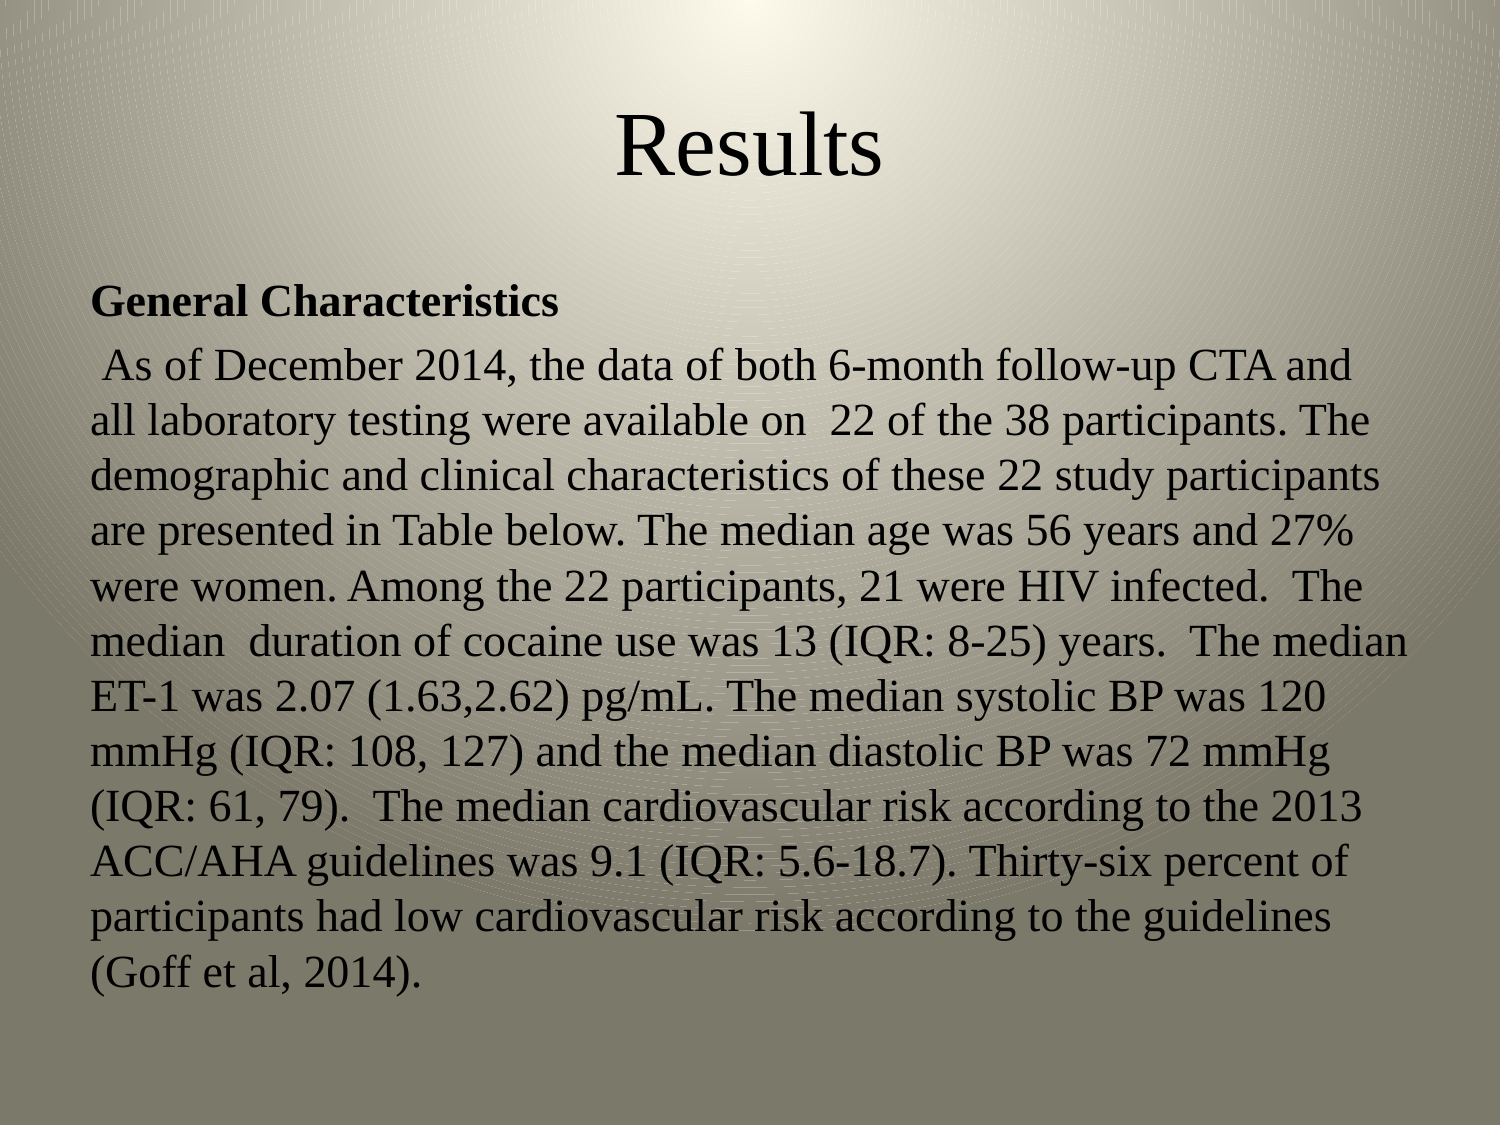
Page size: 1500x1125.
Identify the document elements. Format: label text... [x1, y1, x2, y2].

list General Characteristics As of December 2014, the data of both 6-month follow-up CTA and all laboratory testing were available on 22 of the 38 participants. The demographic and clinical characteristics of these 22 study participants are presented in Table below. The median age was 56 years and 27% were women. Among the 22 participants, 21 were HIV infected. The median duration of cocaine use was 13 (IQR: 8-25) years. The median ET-1 was 2.07 (1.63,2.62) pg/mL. The median systolic BP was 120 mmHg (IQR: 108, 127) and the median diastolic BP was 72 mmHg (IQR: 61, 79). The median cardiovascular risk according to the 2013 ACC/AHA guidelines was 9.1 (IQR: 5.6-18.7). Thirty-six percent of participants had low cardiovascular risk according to the guidelines (Goff et al, 2014). [75, 262, 1425, 1005]
title Results [75, 45, 1425, 233]
